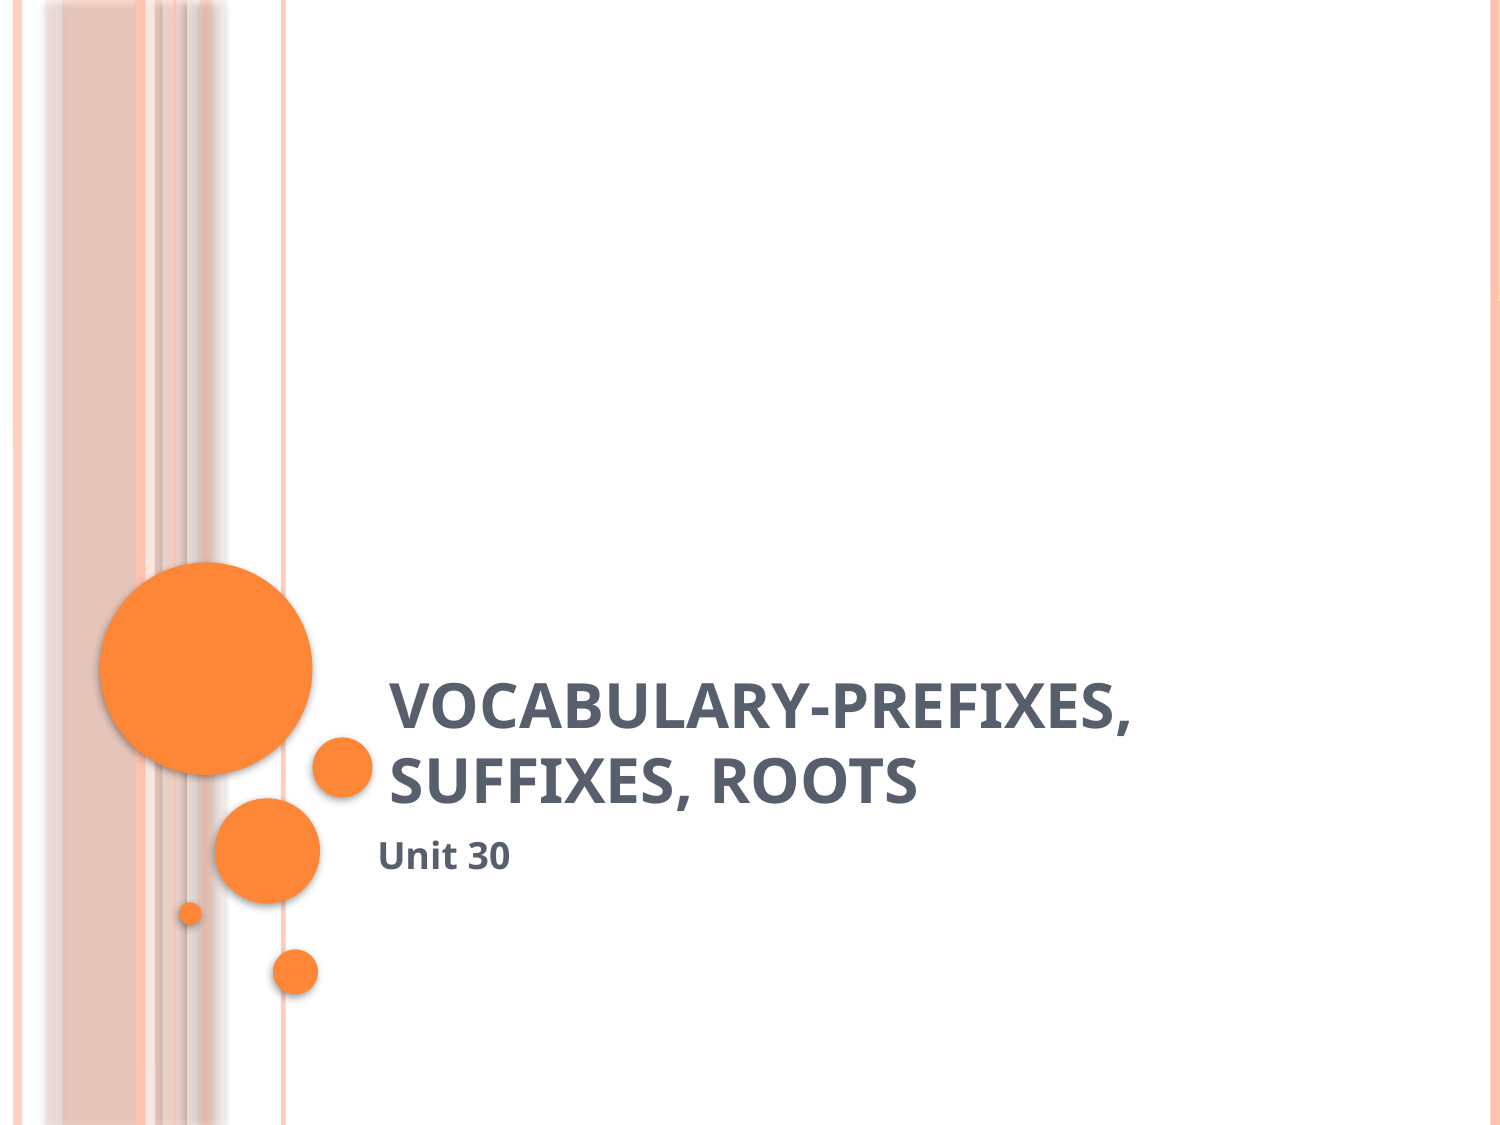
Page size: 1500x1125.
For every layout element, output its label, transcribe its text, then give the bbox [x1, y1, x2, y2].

subtitle Unit 30 [362, 825, 1375, 1050]
title Vocabulary-prefixes, suffixes, roots [375, 512, 1388, 824]
